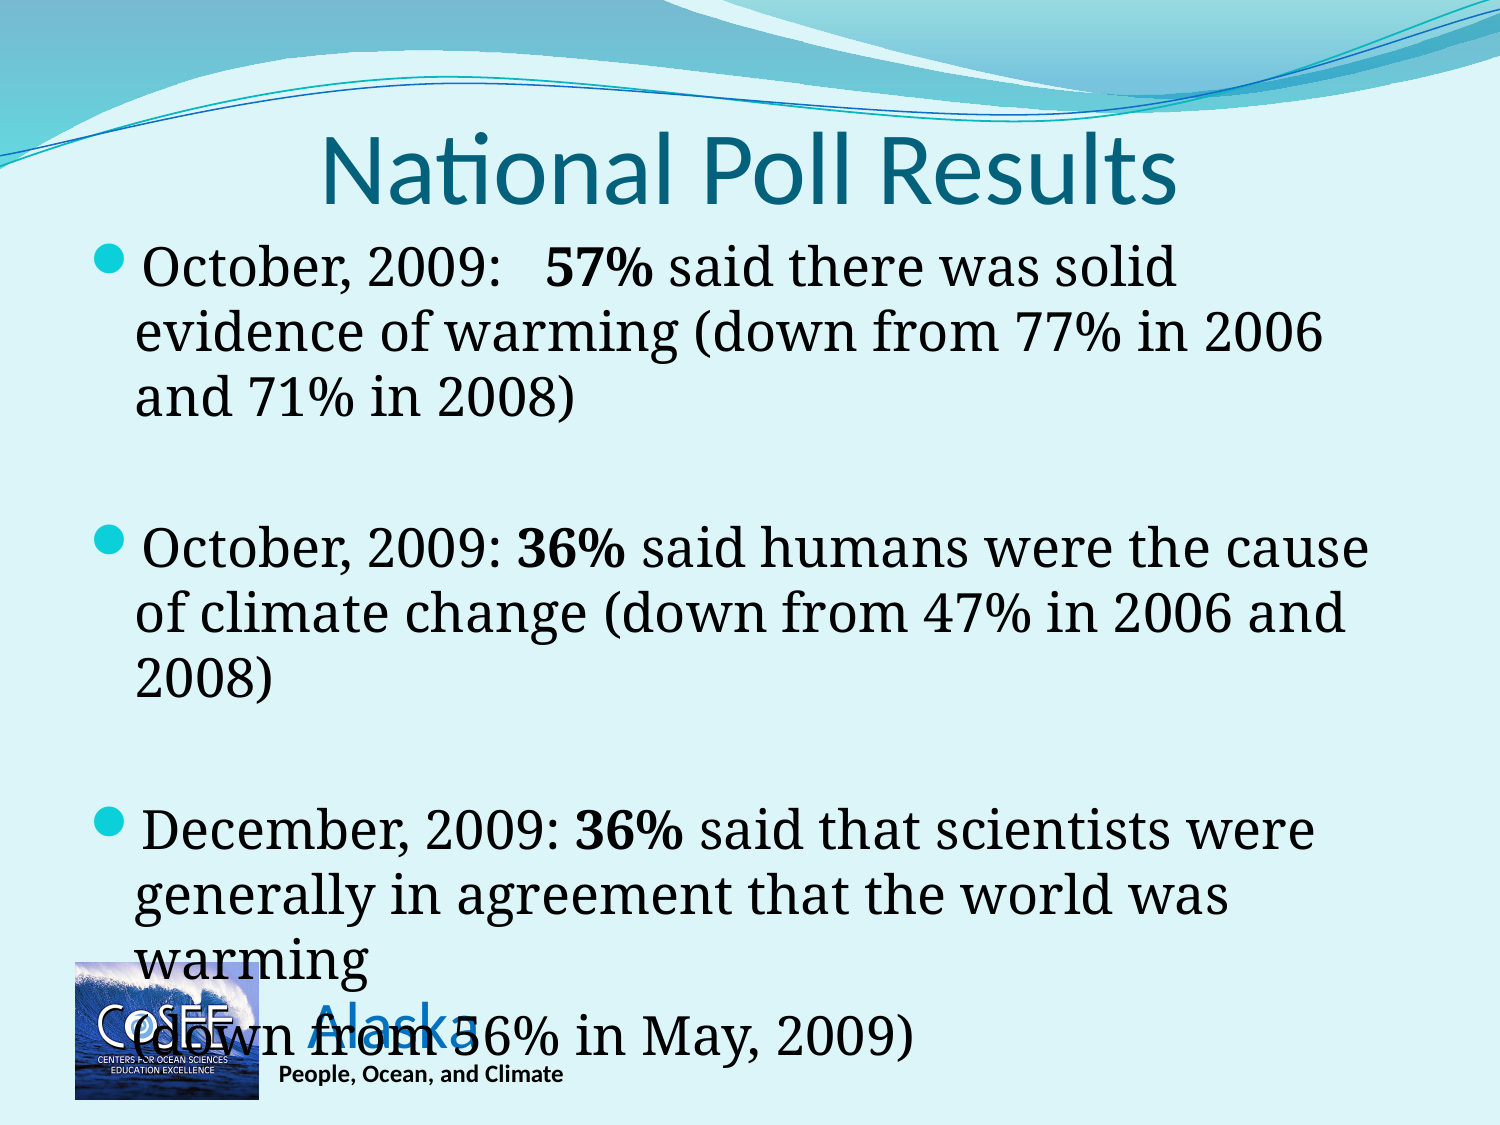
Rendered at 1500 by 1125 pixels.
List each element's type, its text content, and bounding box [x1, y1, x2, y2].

title National Poll Results [75, 37, 1425, 224]
list October, 2009: 57% said there was solid evidence of warming (down from 77% in 2006 and 71% in 2008) October, 2009: 36% said humans were the cause of climate change (down from 47% in 2006 and 2008) December, 2009: 36% said that scientists were generally in agreement that the world was warming (down from 56% in May, 2009) [75, 224, 1425, 945]
picture [75, 962, 259, 1100]
